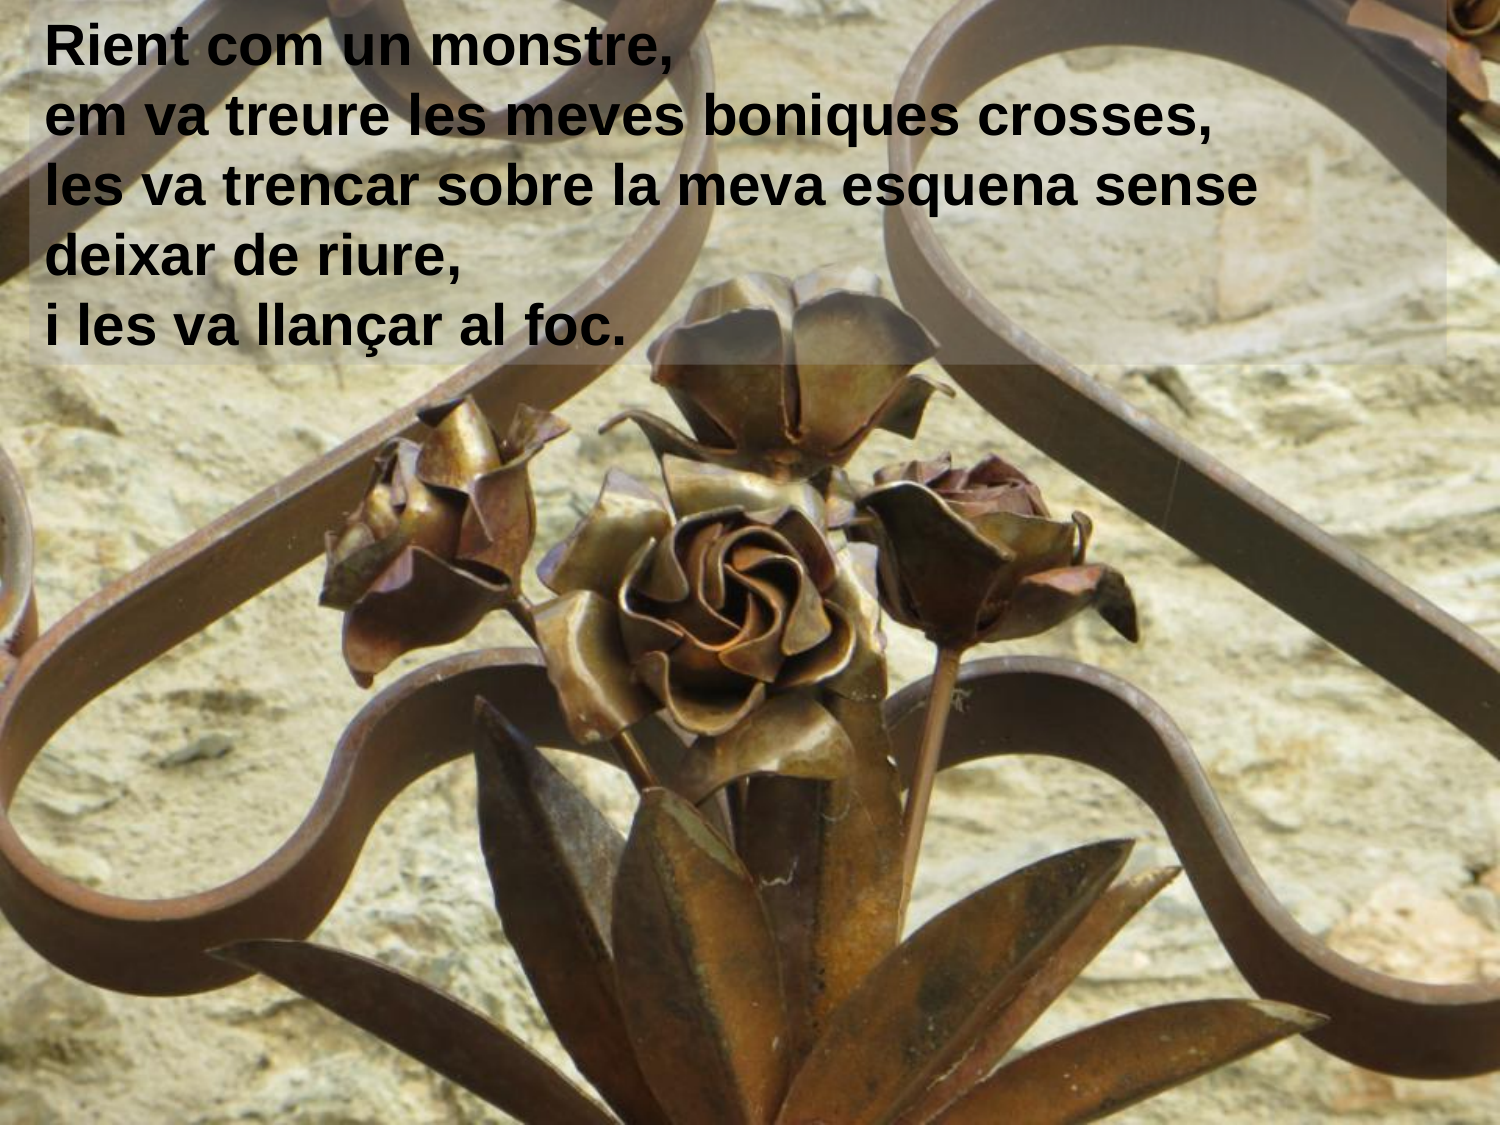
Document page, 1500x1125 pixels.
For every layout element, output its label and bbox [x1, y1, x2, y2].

list [0, 0, 1500, 1125]
